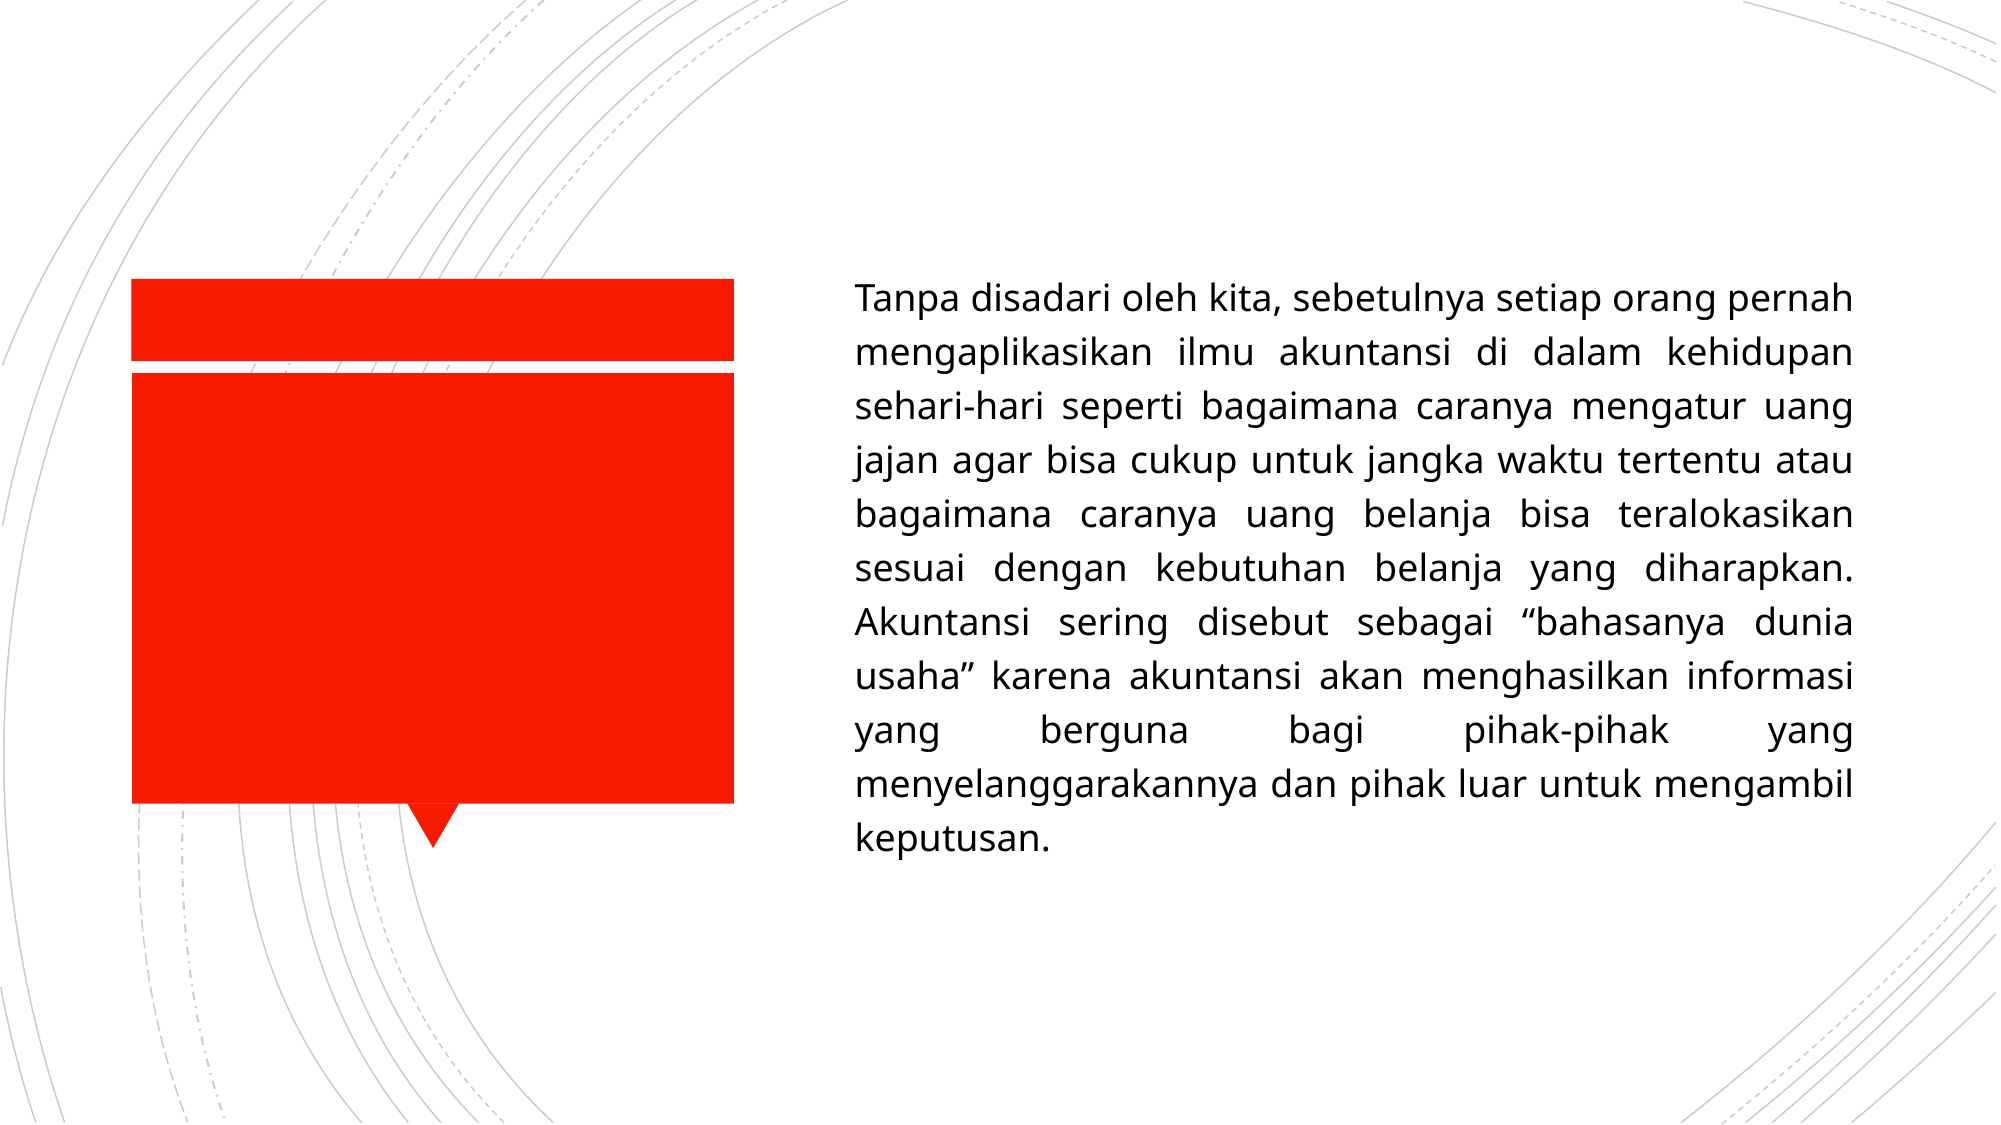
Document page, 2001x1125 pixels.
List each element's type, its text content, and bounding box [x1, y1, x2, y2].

list Tanpa disadari oleh kita, sebetulnya setiap orang pernah mengaplikasikan ilmu akuntansi di dalam kehidupan sehari-hari seperti bagaimana caranya mengatur uang jajan agar bisa cukup untuk jangka waktu tertentu atau bagaimana caranya uang belanja bisa teralokasikan sesuai dengan kebutuhan belanja yang diharapkan. Akuntansi sering disebut sebagai “bahasanya dunia usaha” karena akuntansi akan menghasilkan informasi yang berguna bagi pihak-pihak yang menyelanggarakannya dan pihak luar untuk mengambil keputusan. [839, 131, 1871, 993]
